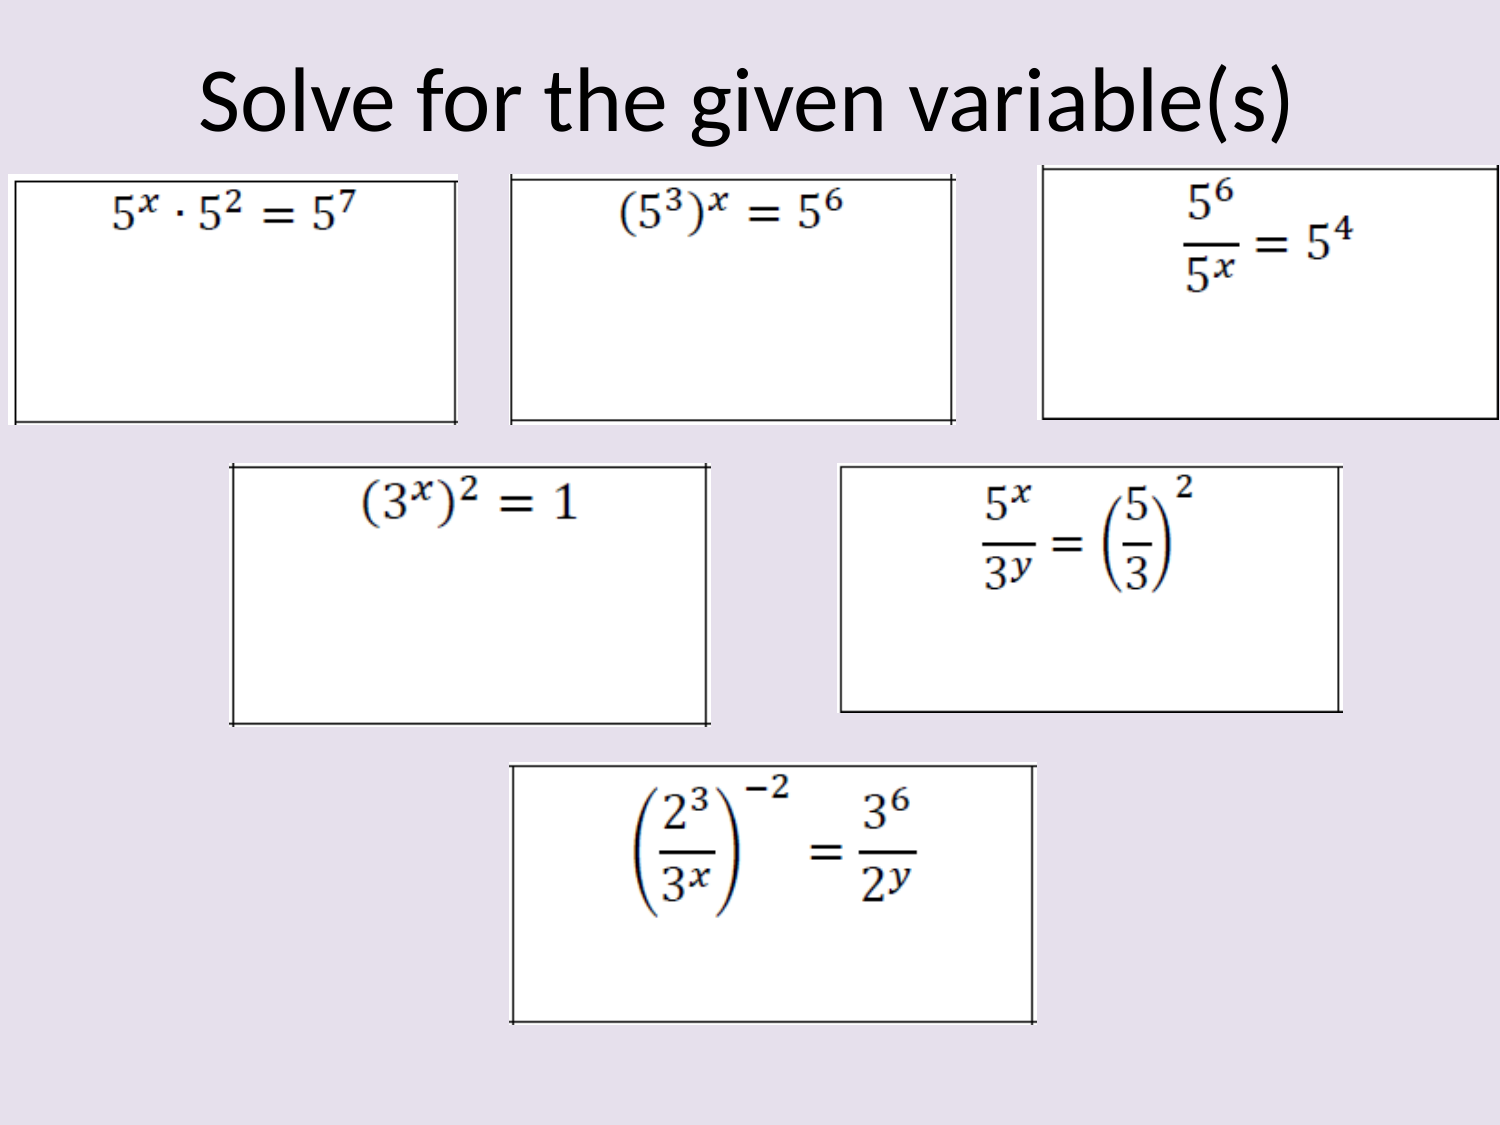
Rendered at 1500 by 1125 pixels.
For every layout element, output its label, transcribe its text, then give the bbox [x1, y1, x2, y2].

picture [1037, 165, 1500, 420]
picture [8, 174, 459, 426]
picture [509, 762, 1037, 1026]
picture [509, 174, 956, 426]
picture [229, 463, 711, 727]
picture [837, 463, 1343, 713]
title Solve for the given variable(s) [72, 1, 1423, 189]
